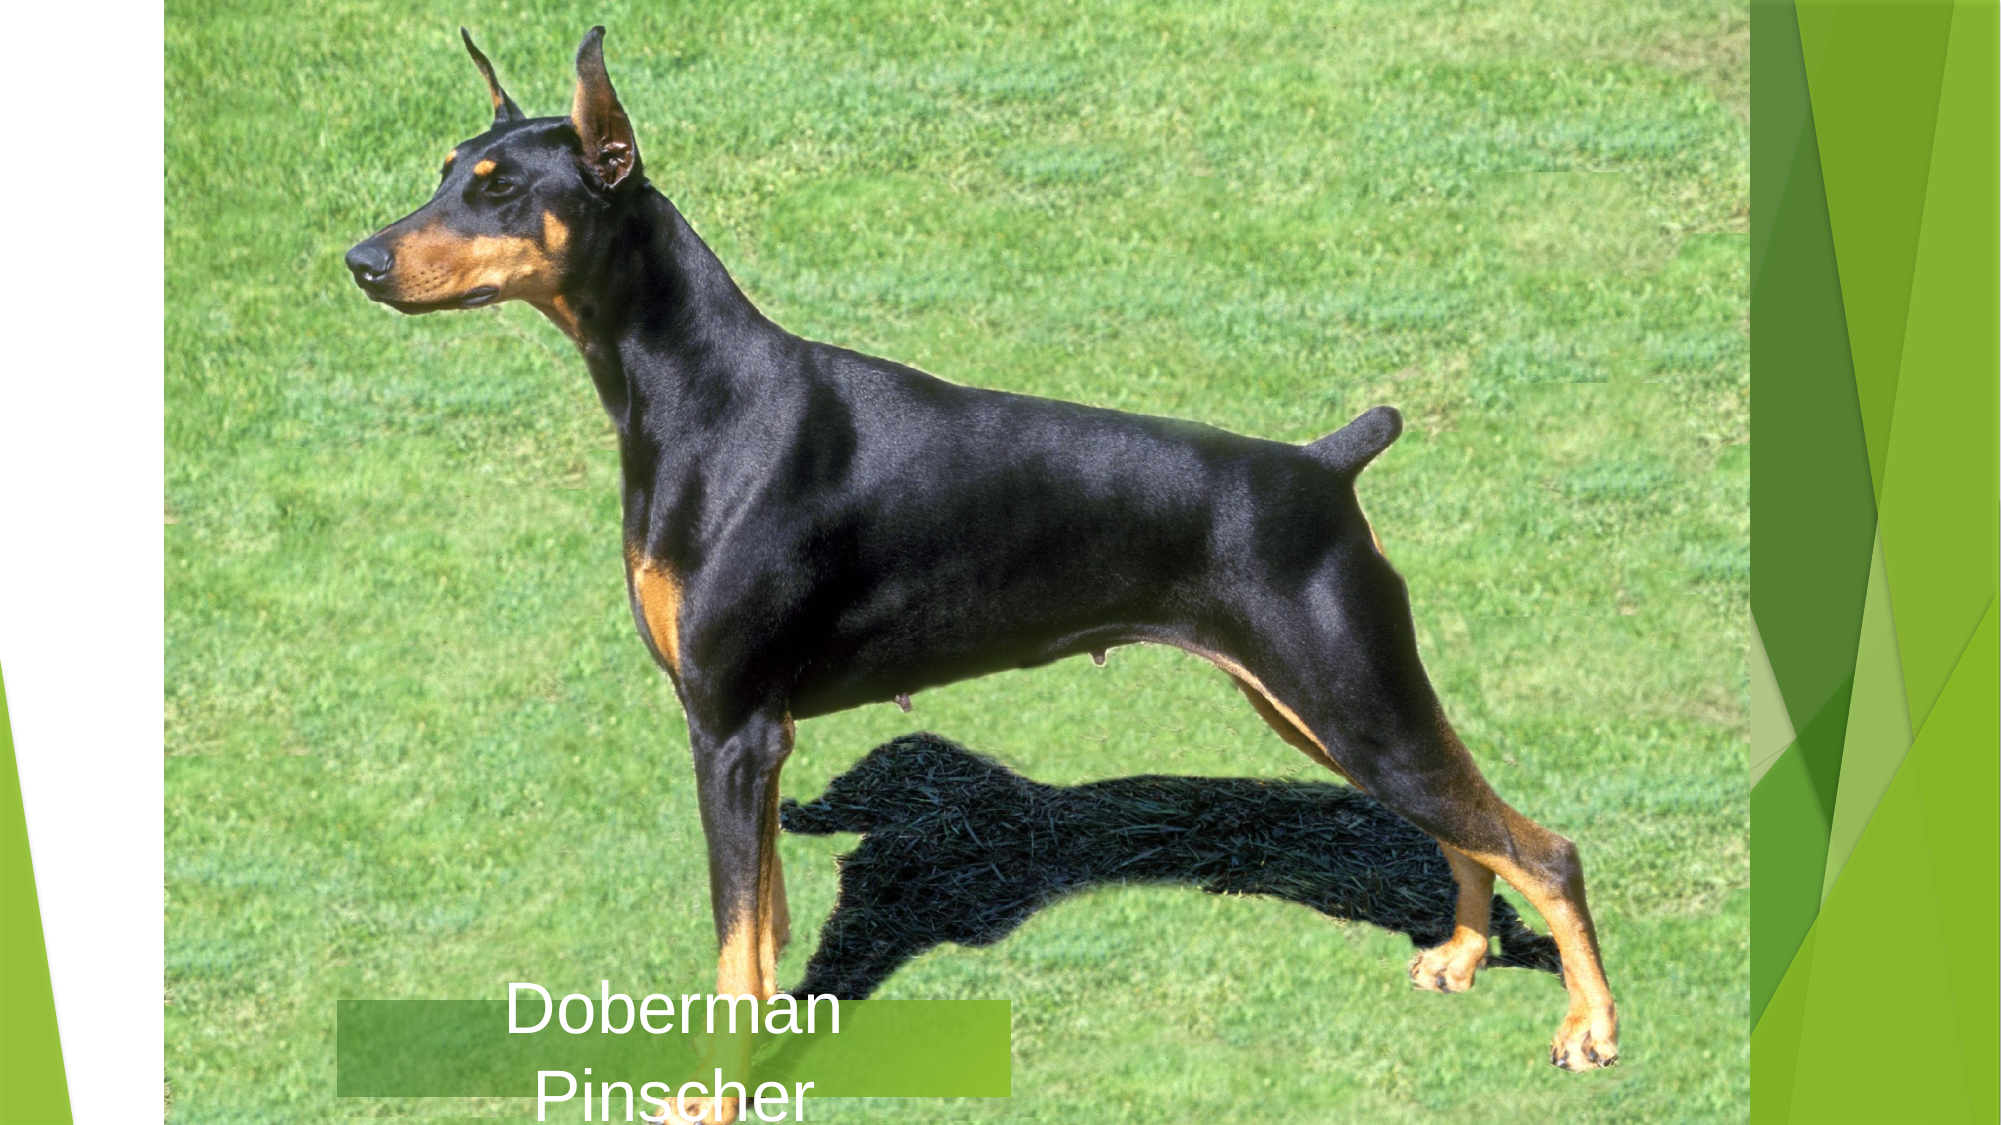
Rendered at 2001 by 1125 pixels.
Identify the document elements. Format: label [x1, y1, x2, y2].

picture [163, 0, 1751, 1125]
